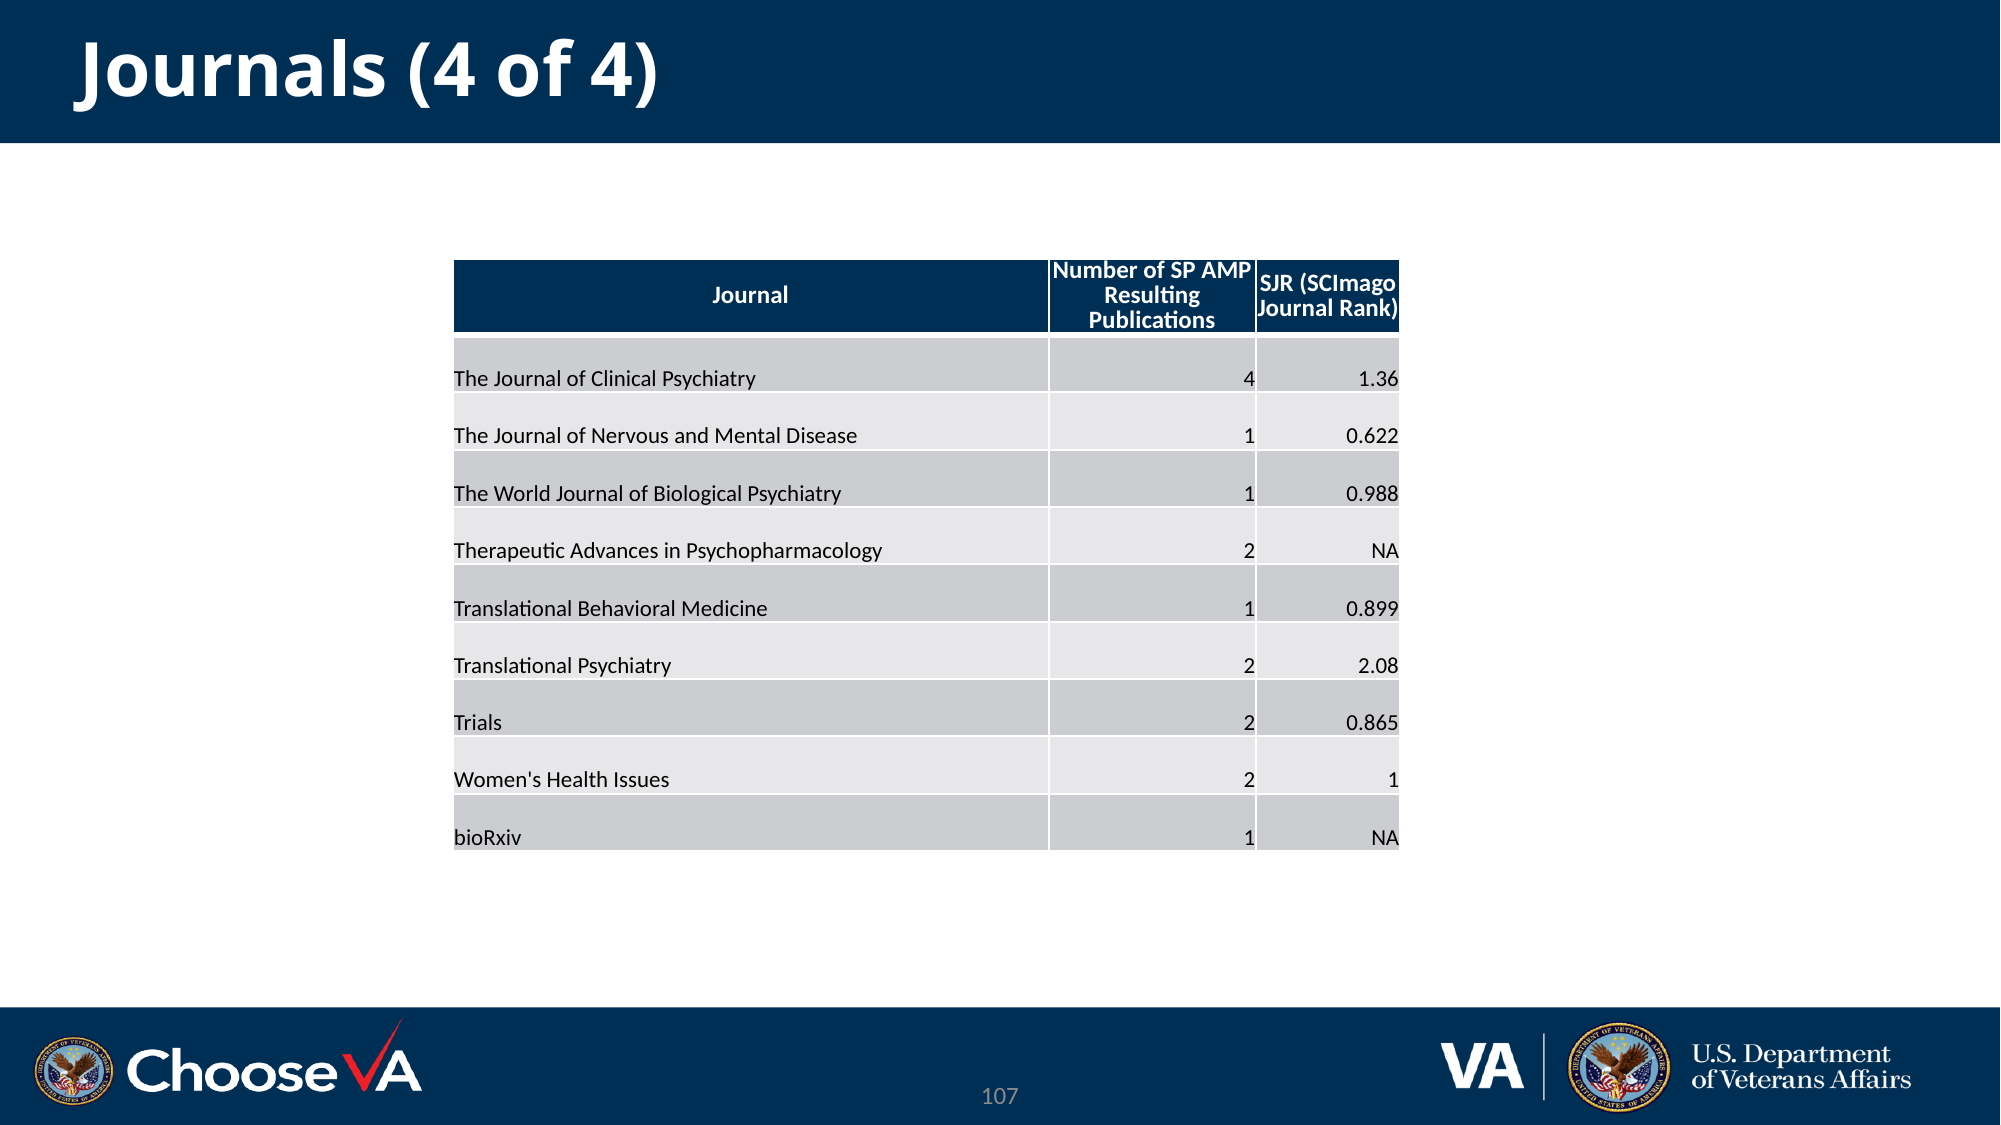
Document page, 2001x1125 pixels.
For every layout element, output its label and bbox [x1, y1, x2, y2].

table_cell [1050, 565, 1255, 621]
table_cell [1257, 393, 1399, 449]
table_cell [1257, 623, 1399, 678]
table_cell [454, 393, 1048, 449]
table_cell [454, 737, 1048, 793]
table_cell [1050, 393, 1255, 449]
table_cell [1050, 680, 1255, 735]
table_cell [454, 623, 1048, 678]
table_cell [1257, 338, 1399, 391]
table_header [1257, 260, 1399, 332]
table_header [1050, 260, 1255, 332]
table_cell [1257, 737, 1399, 793]
table_cell [1050, 451, 1255, 506]
table_cell [1257, 565, 1399, 621]
table_cell [1050, 623, 1255, 678]
picture [1434, 1014, 1917, 1120]
picture [33, 1015, 422, 1106]
table_cell [1050, 338, 1255, 391]
table_cell [1050, 795, 1255, 850]
table_cell [454, 338, 1048, 391]
table_cell [1050, 737, 1255, 793]
table_cell [1257, 680, 1399, 735]
table_cell [454, 680, 1048, 735]
title [64, 15, 1790, 128]
slide_number [774, 1065, 1225, 1125]
table_cell [454, 795, 1048, 850]
table_cell [454, 451, 1048, 506]
table_cell [1257, 508, 1399, 563]
table_cell [1050, 508, 1255, 563]
table_cell [454, 565, 1048, 621]
table_cell [454, 508, 1048, 563]
table_cell [1257, 451, 1399, 506]
table_header [454, 260, 1048, 332]
table_cell [1257, 795, 1399, 850]
